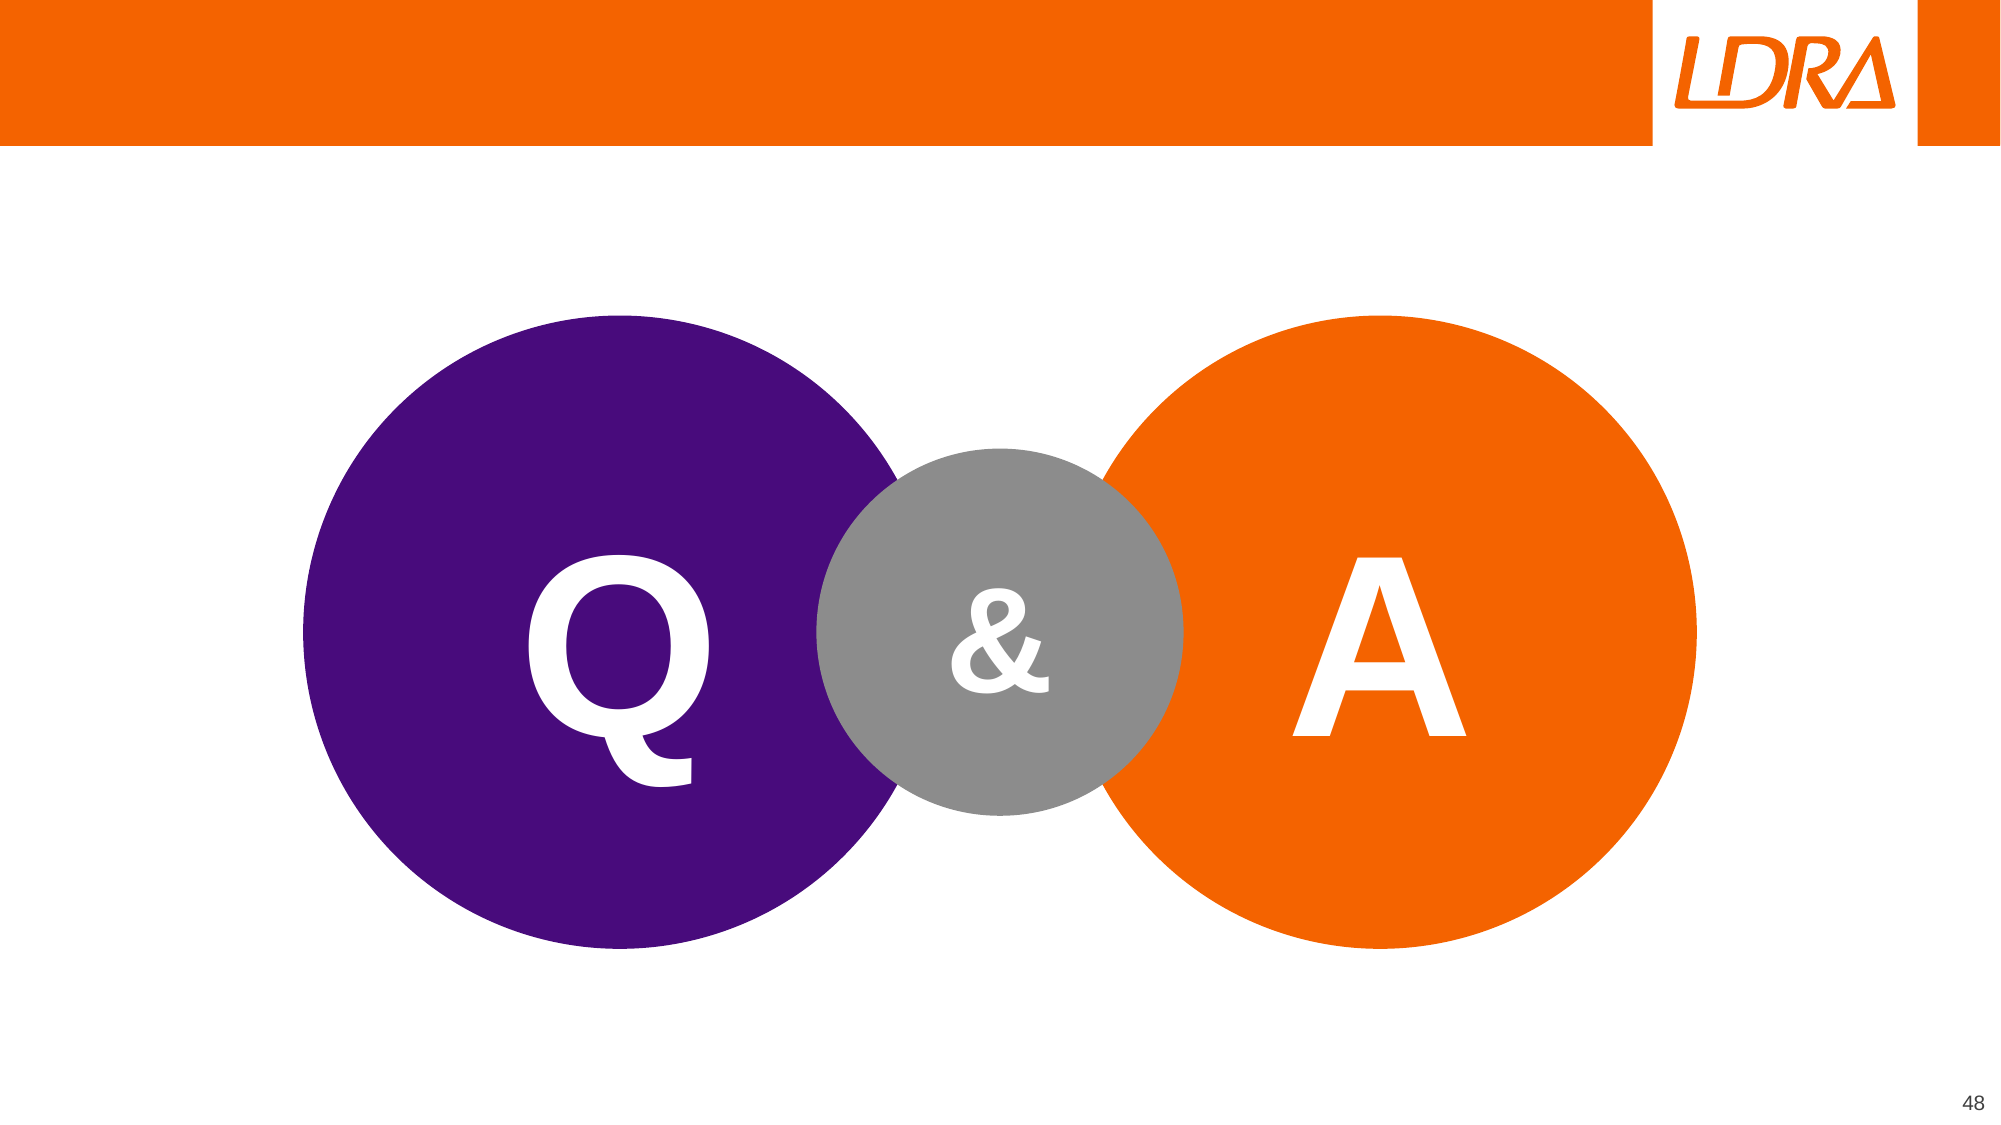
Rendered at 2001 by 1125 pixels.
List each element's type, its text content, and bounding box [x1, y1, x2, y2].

slide_number 48 [1675, 1081, 2000, 1125]
